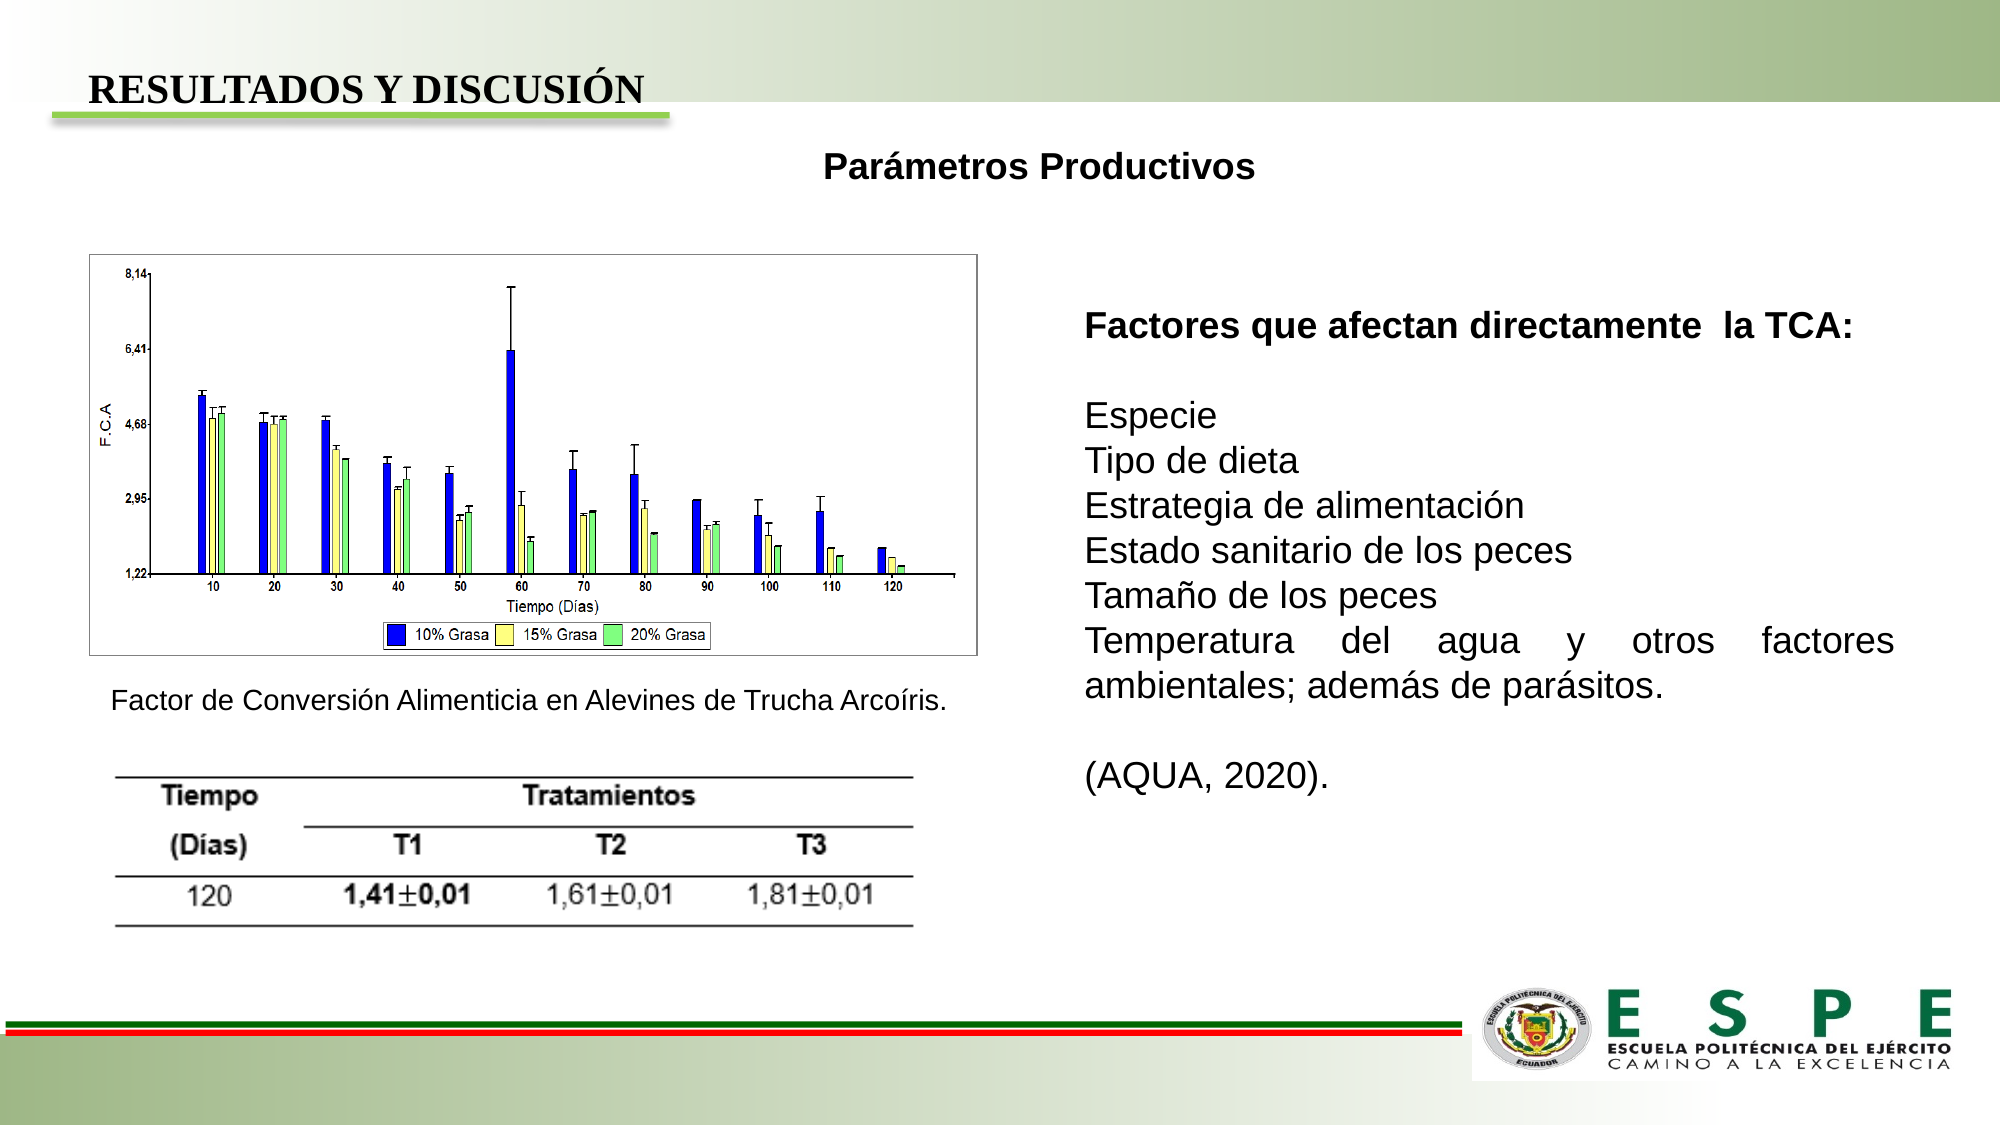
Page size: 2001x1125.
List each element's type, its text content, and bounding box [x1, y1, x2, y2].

text_box RESULTADOS Y DISCUSIÓN [73, 46, 661, 112]
picture [1472, 976, 1977, 1081]
text_box Factores que afectan directamente la TCA: Especie Tipo de dieta Estrategia de alimentación Estado sanitario de los peces Tamaño de los peces Temperatura del agua y otros factores ambientales; además de parásitos. (AQUA, 2020). [1069, 293, 1910, 848]
text_box Parámetros Productivos [0, 112, 1937, 263]
text_box Factor de Conversión Alimenticia en Alevines de Trucha Arcoíris. [95, 673, 982, 724]
picture [95, 753, 942, 939]
picture [90, 255, 977, 656]
